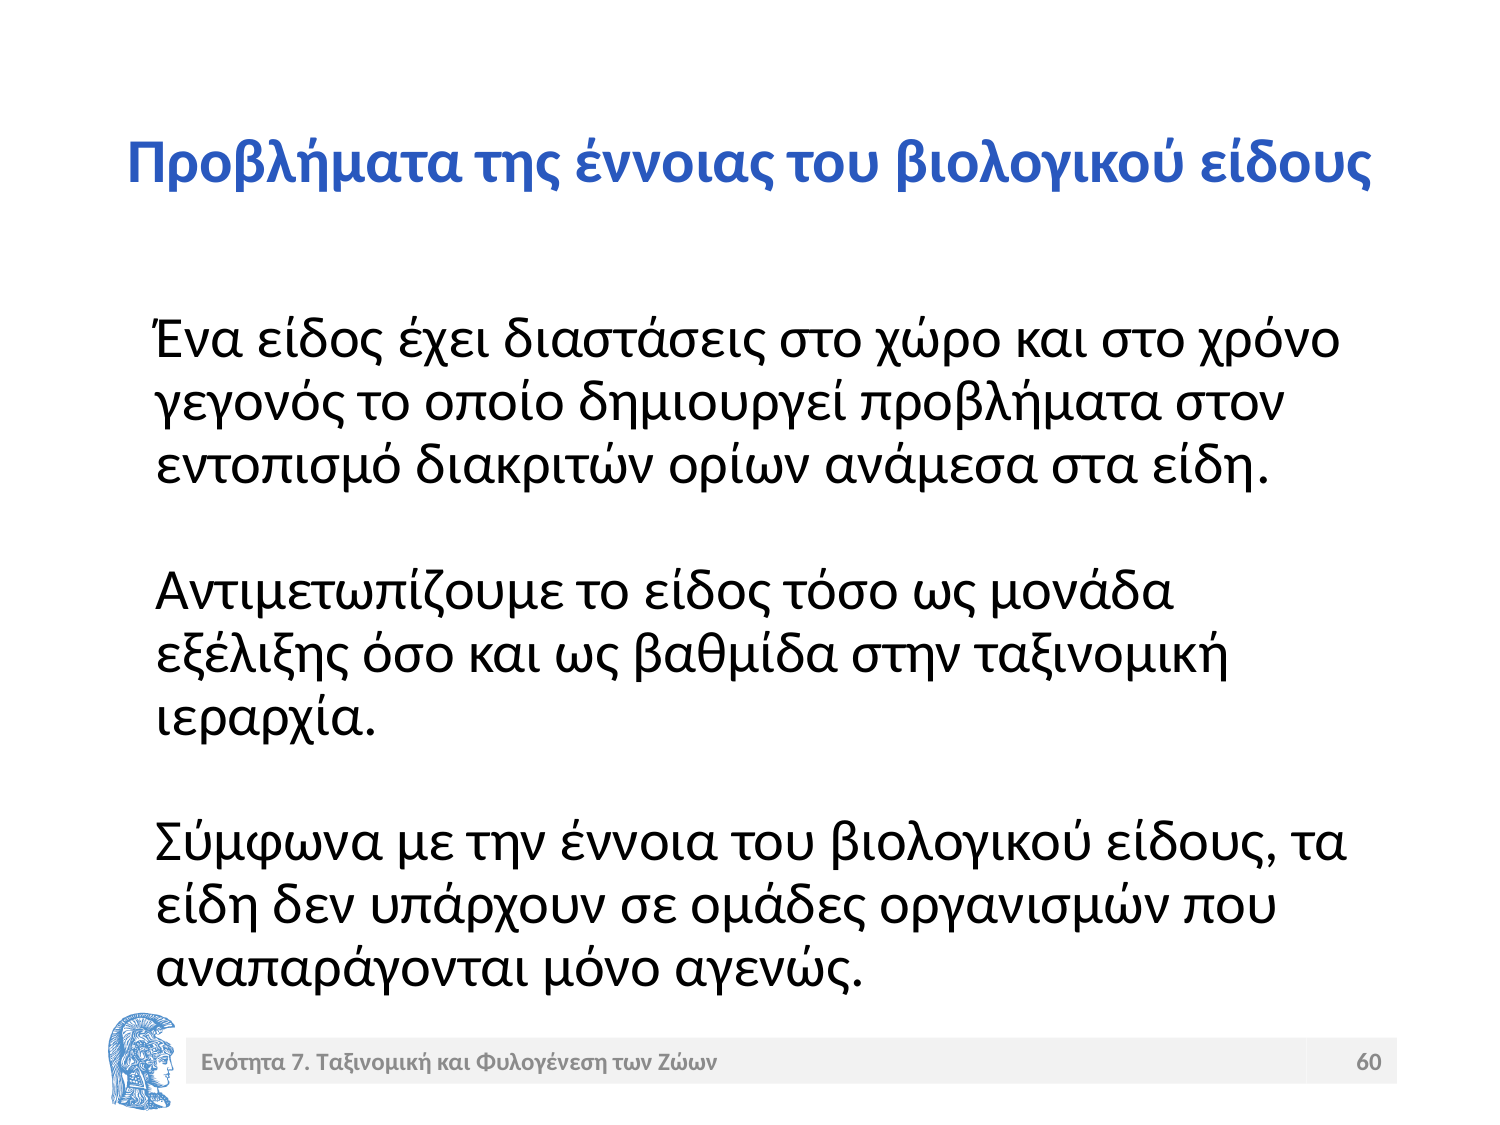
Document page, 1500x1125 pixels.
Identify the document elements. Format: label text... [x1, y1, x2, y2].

list Ένα είδος έχει διαστάσεις στο χώρο και στο χρόνο γεγονός το οποίο δημιουργεί προβλήματα στον εντοπισμό διακριτών ορίων ανάμεσα στα είδη. Αντιμετωπίζουμε το είδος τόσο ως μονάδα εξέλιξης όσο και ως βαθμίδα στην ταξινομική ιεραρχία. Σύμφωνα με την έννοια του βιολογικού είδους, τα είδη δεν υπάρχουν σε ομάδες οργανισμών που αναπαράγονται μόνο αγενώς. [103, 299, 1397, 1014]
picture [103, 1014, 186, 1114]
title Προβλήματα της έννοιας του βιολογικού είδους [103, 59, 1397, 278]
slide_number 60 [1306, 1037, 1397, 1084]
footer Ενότητα 7. Ταξινομική και Φυλογένεση των Ζώων [186, 1037, 1306, 1084]
